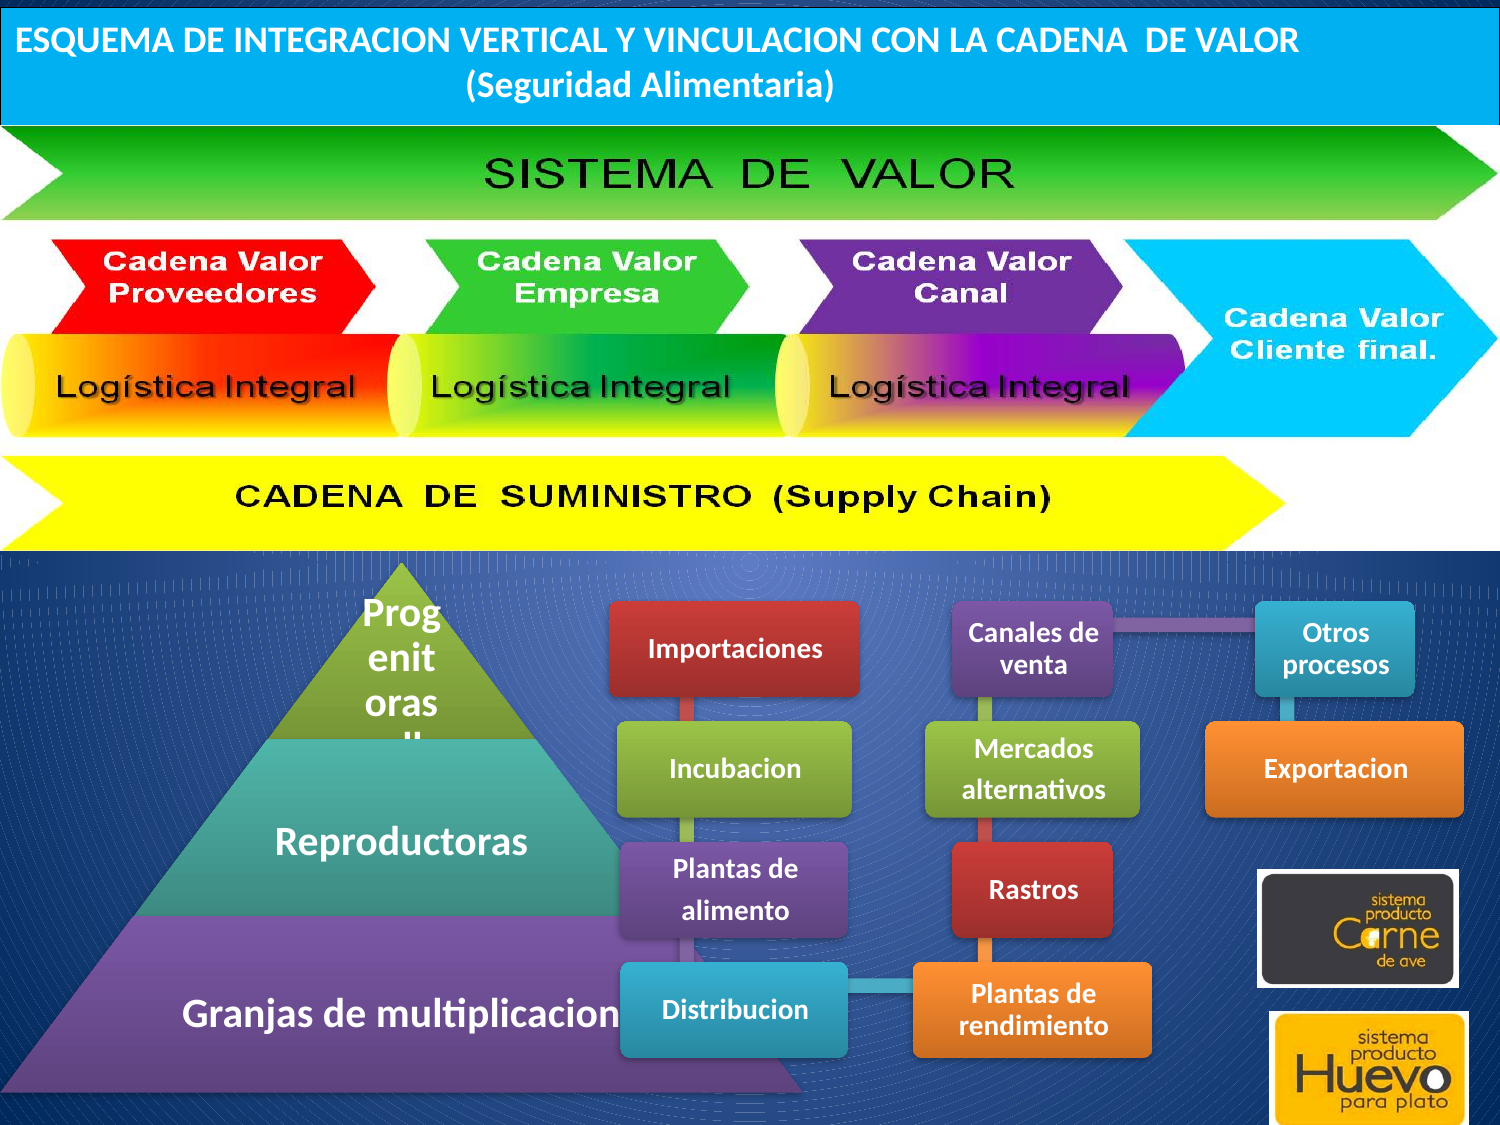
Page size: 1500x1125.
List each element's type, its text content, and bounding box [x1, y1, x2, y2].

picture [1465, 1011, 1469, 1125]
text_box ESQUEMA DE INTEGRACION VERTICAL Y VINCULACION CON LA CADENA DE VALOR (Seguridad Alimentaria) [0, 7, 1500, 124]
picture [0, 126, 1500, 551]
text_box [0, 562, 602, 1093]
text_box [607, 558, 1465, 1125]
